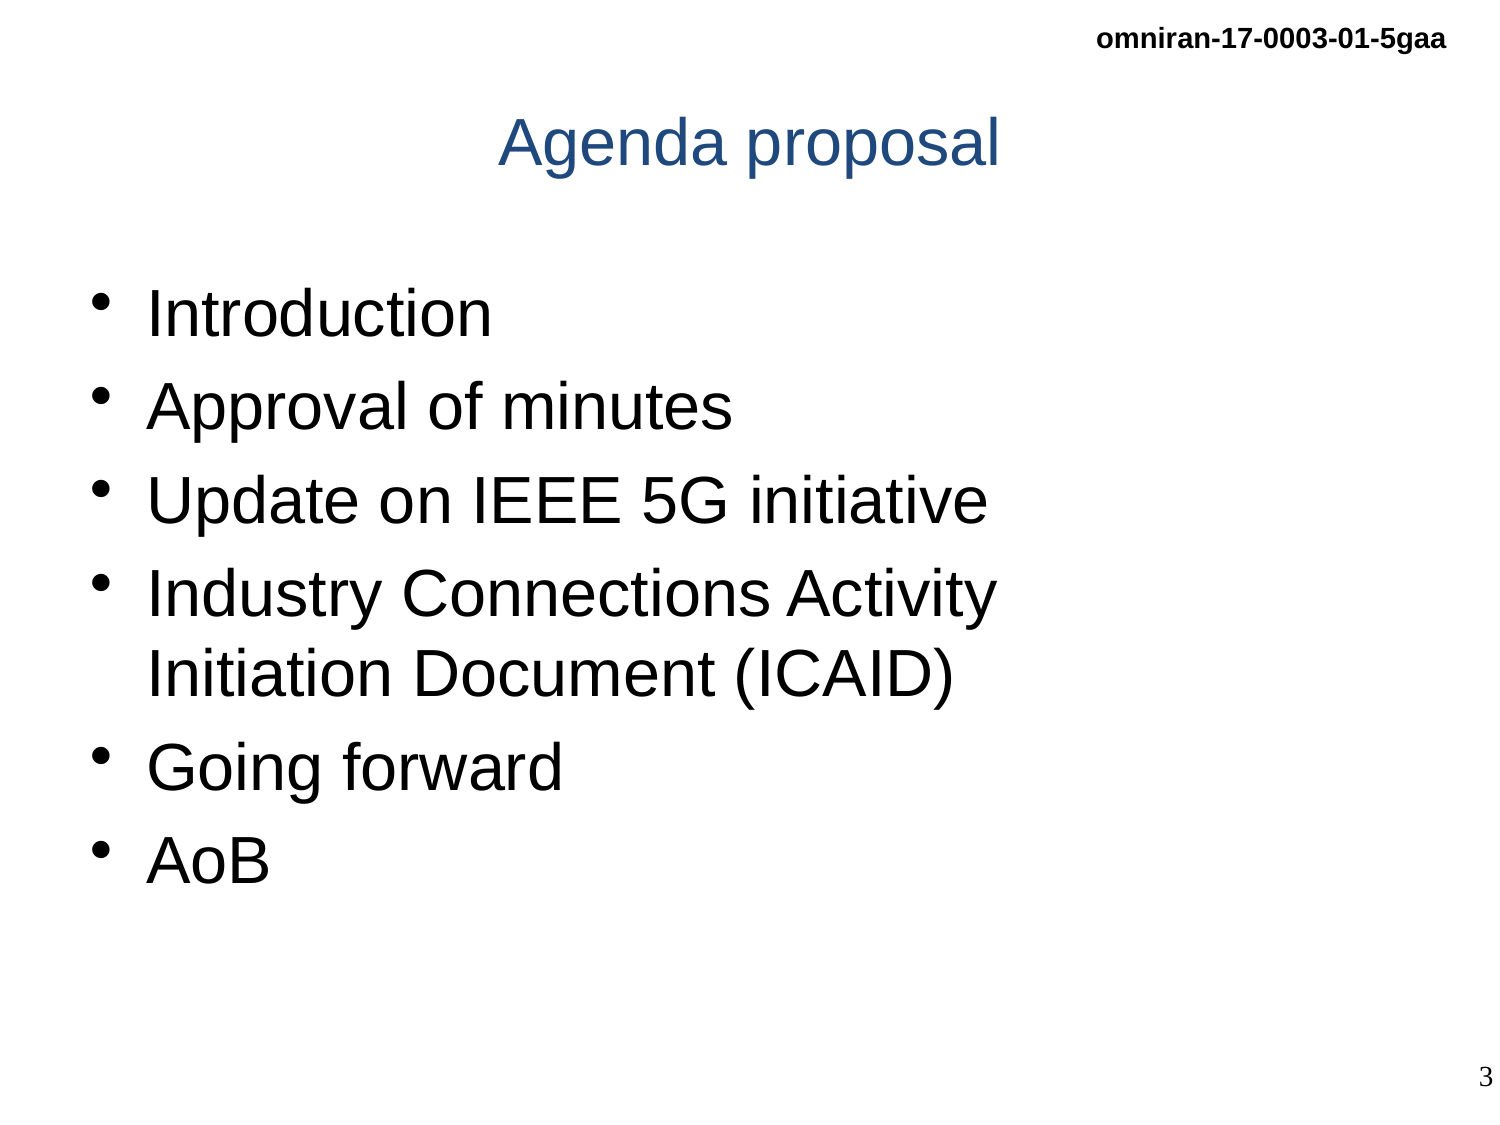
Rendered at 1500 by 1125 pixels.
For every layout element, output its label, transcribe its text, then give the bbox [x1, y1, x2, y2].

list Introduction Approval of minutes Update on IEEE 5G initiative Industry Connections Activity Initiation Document (ICAID) Going forward AoB [75, 262, 1425, 1005]
title Agenda proposal [75, 45, 1425, 233]
